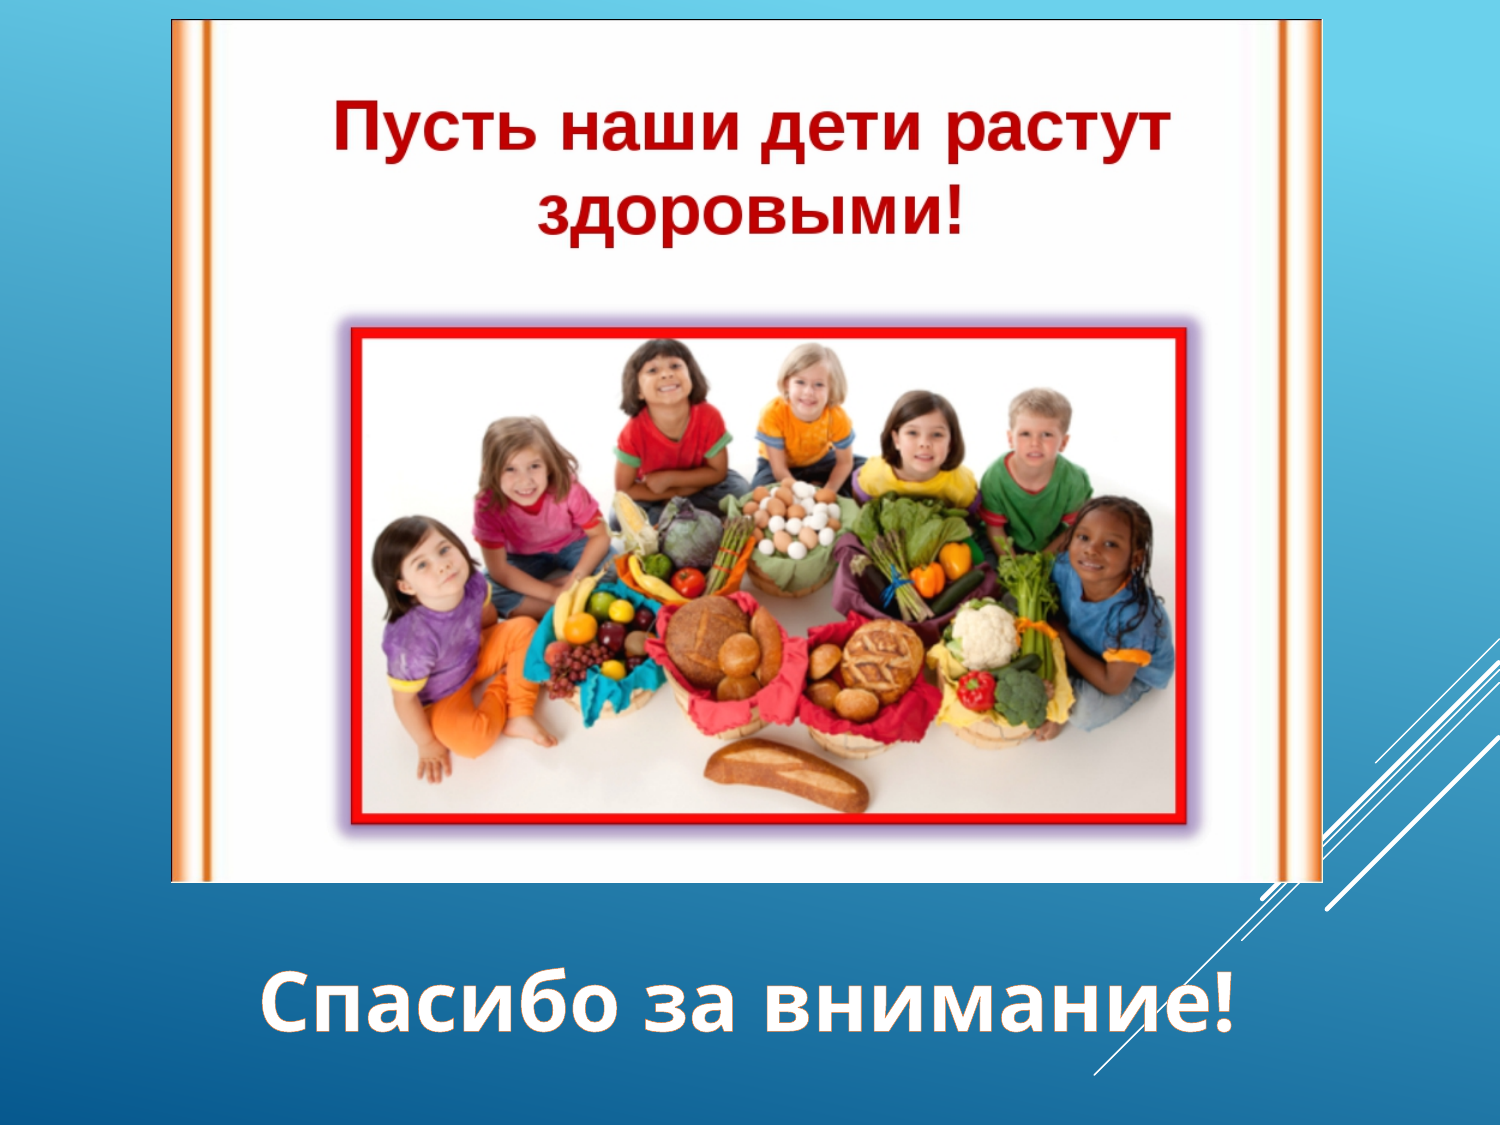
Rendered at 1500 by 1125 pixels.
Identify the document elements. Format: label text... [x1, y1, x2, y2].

picture [170, 18, 1324, 884]
text_box Спасибо за внимание! [242, 940, 1252, 1056]
